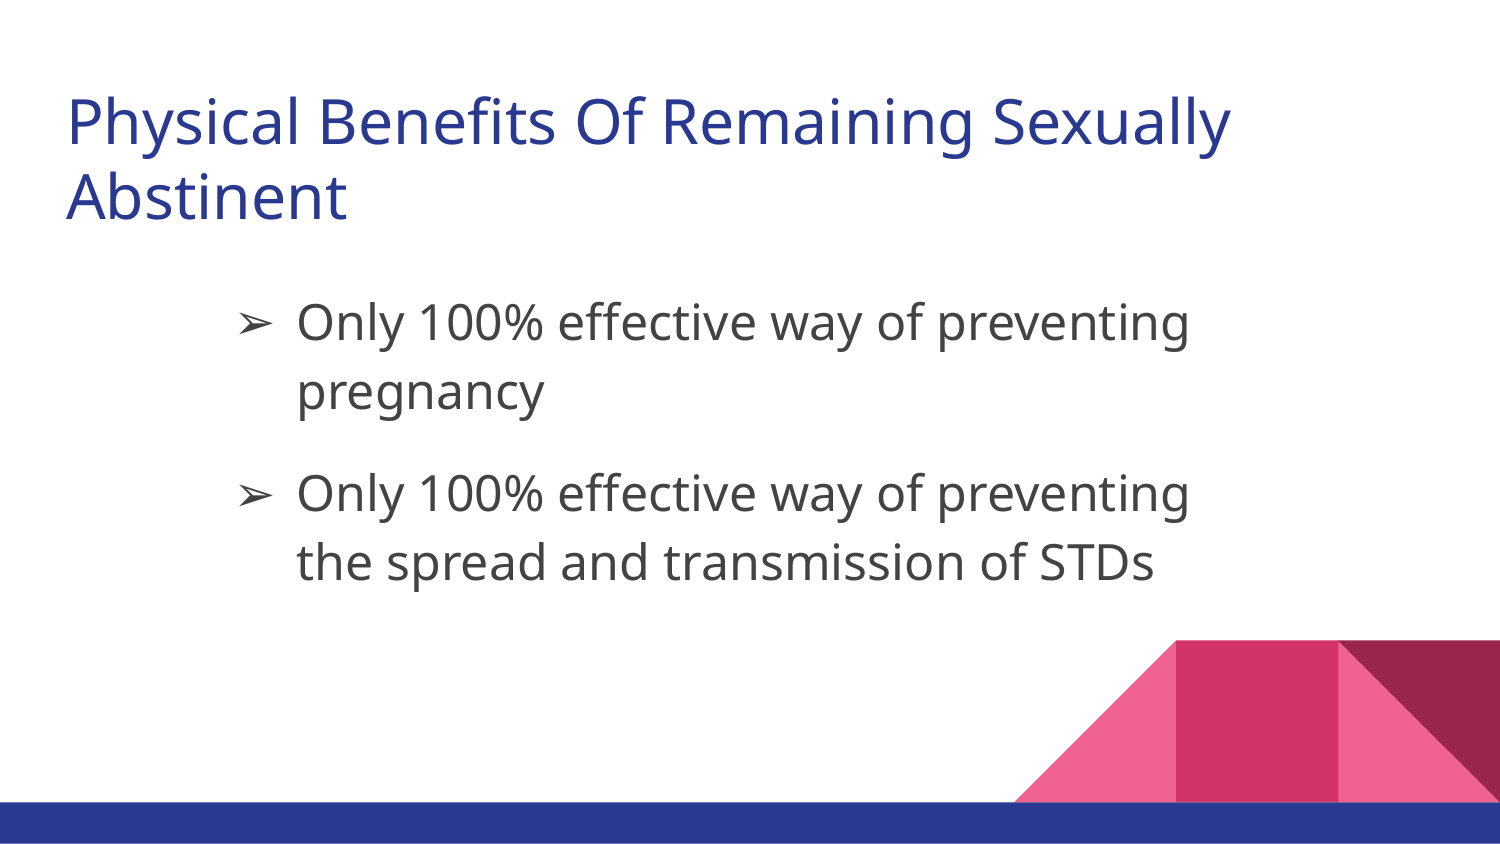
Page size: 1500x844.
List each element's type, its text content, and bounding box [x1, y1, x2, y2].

title Physical Benefits Of Remaining Sexually Abstinent [51, 67, 1449, 167]
list Only 100% effective way of preventing pregnancy Only 100% effective way of preventing the spread and transmission of STDs [206, 266, 1255, 650]
